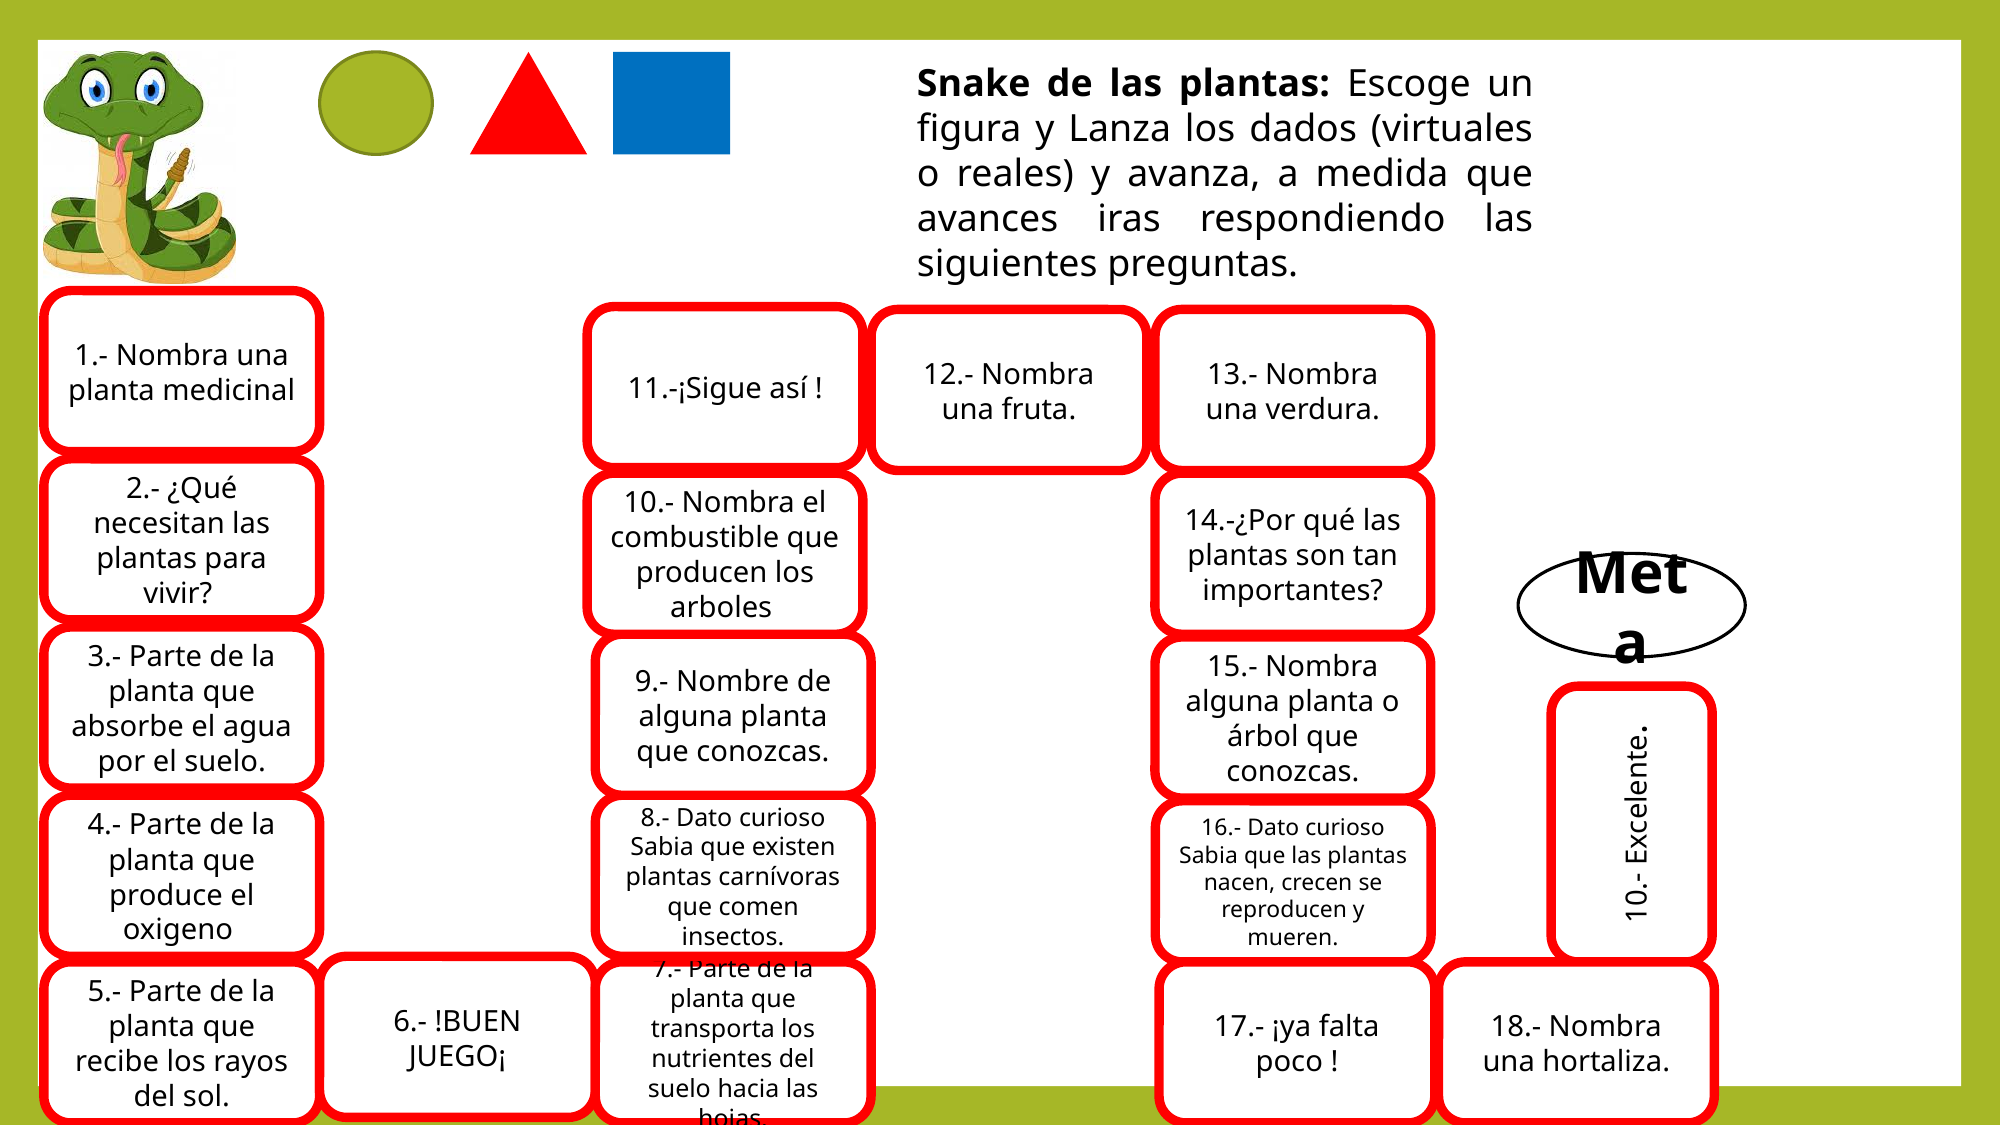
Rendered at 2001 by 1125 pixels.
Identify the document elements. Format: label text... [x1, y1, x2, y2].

text_box 15.- Nombra alguna planta o árbol que conozcas. [1153, 635, 1433, 799]
text_box 3.- Parte de la planta que absorbe el agua por el suelo. [42, 625, 322, 790]
text_box 10.- Nombra el combustible que producen los arboles [585, 471, 865, 636]
text_box 6.- !BUEN JUEGO¡ [317, 954, 596, 1119]
text_box 8.- Dato curioso Sabia que existen plantas carnívoras que comen insectos. [593, 795, 873, 958]
text_box 4.- Parte de la planta que produce el oxigeno [42, 793, 322, 958]
text_box 2.- ¿Qué necesitan las plantas para vivir? [42, 457, 322, 622]
text_box 13.- Nombra una verdura. [1153, 307, 1433, 472]
text_box 17.- ¡ya falta poco ! [1157, 960, 1437, 1125]
text_box Snake de las plantas: Escoge un figura y Lanza los dados (virtuales o reales) y avanza, a medida que avances iras respondiendo las siguientes preguntas. [902, 51, 1549, 292]
text_box [612, 50, 732, 156]
text_box [318, 50, 434, 156]
text_box 9.- Nombre de alguna planta que conozcas. [593, 633, 873, 797]
text_box 11.-¡Sigue así ! [585, 304, 865, 470]
text_box Meta [1516, 551, 1747, 659]
text_box 10.- Excelente. [1549, 684, 1714, 961]
text_box 14.-¿Por qué las plantas son tan importantes? [1153, 471, 1433, 636]
text_box 5.- Parte de la planta que recibe los rayos del sol. [42, 960, 321, 1125]
text_box 1.- Nombra una planta medicinal [42, 289, 322, 454]
text_box 12.- Nombra una fruta. [869, 307, 1149, 473]
text_box 16.- Dato curioso Sabia que las plantas nacen, crecen se reproducen y mueren. [1153, 799, 1433, 962]
text_box [468, 50, 589, 156]
text_box 7.- Parte de la planta que transporta los nutrientes del suelo hacia las hojas. [593, 960, 873, 1125]
picture [43, 51, 236, 284]
text_box 18.- Nombra una hortaliza. [1436, 960, 1716, 1125]
